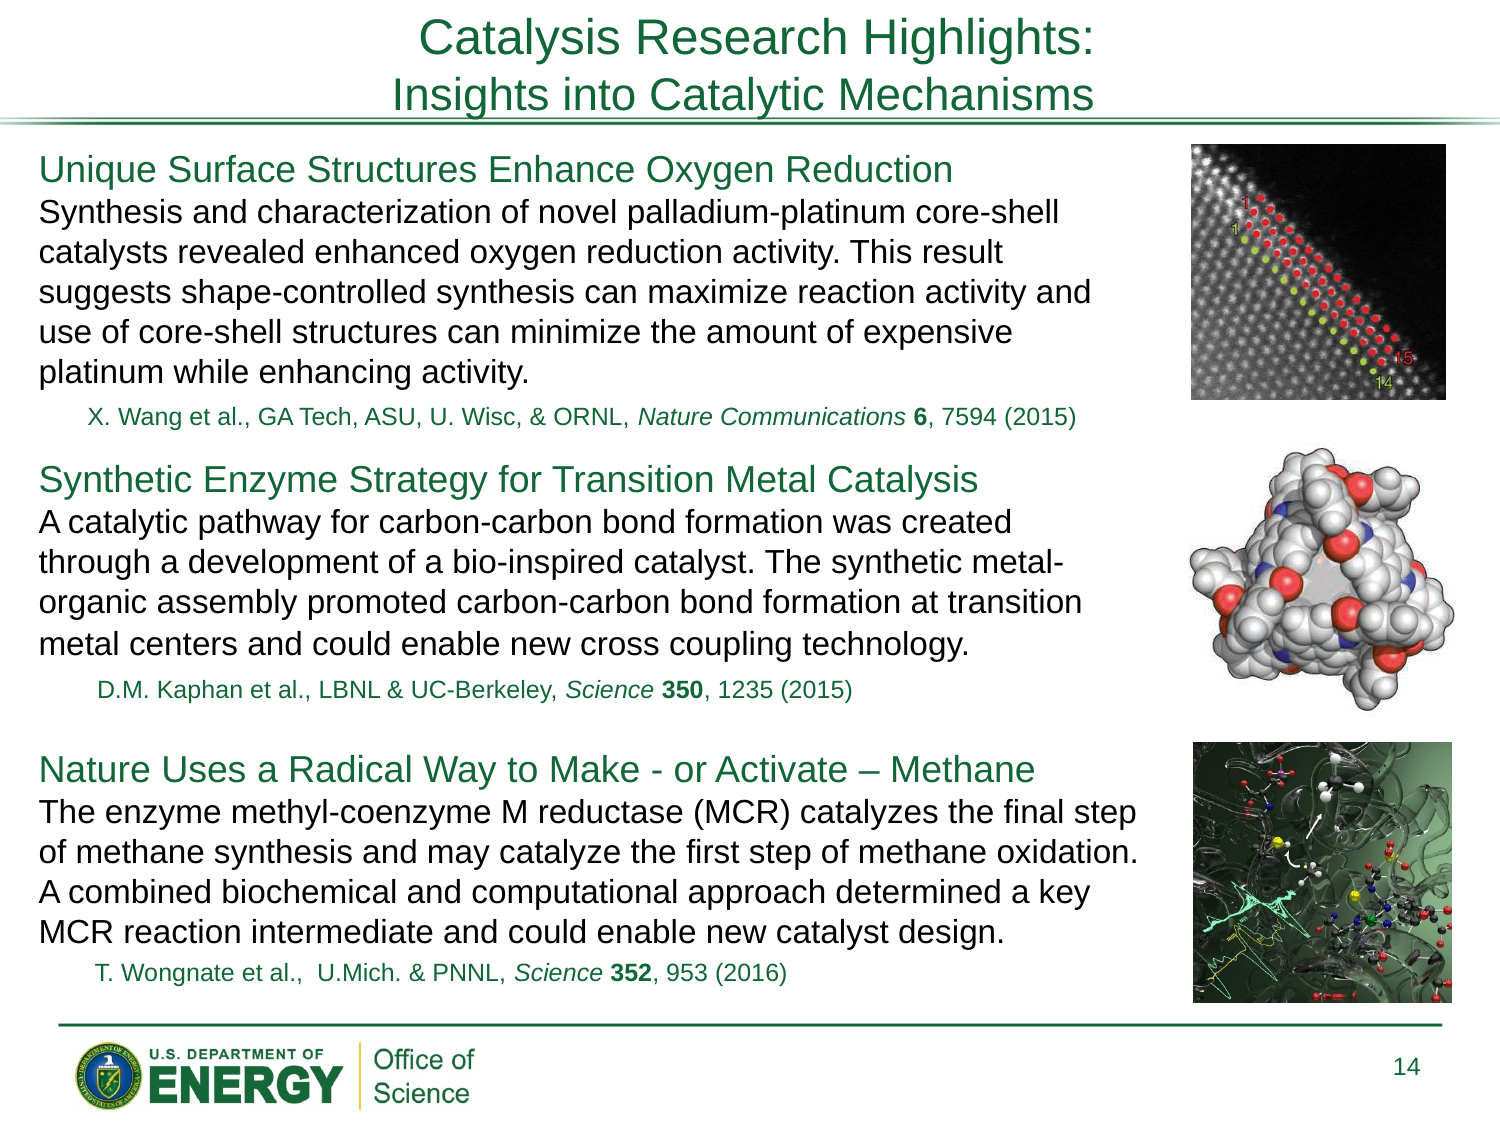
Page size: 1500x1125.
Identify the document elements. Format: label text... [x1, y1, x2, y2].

text_box 14 [1373, 1035, 1436, 1096]
text_box Nature Uses a Radical Way to Make - or Activate – Methane The enzyme methyl-coenzyme M reductase (MCR) catalyzes the final step of methane synthesis and may catalyze the first step of methane oxidation. A combined biochemical and computational approach determined a key MCR reaction intermediate and could enable new catalyst design. T. Wongnate et al., U.Mich. & PNNL, Science 352, 953 (2016) [23, 738, 1164, 994]
title Catalysis Research Highlights: Insights into Catalytic Mechanisms [0, 0, 1500, 151]
text_box Unique Surface Structures Enhance Oxygen Reduction Synthesis and characterization of novel palladium-platinum core-shell catalysts revealed enhanced oxygen reduction activity. This result suggests shape-controlled synthesis can maximize reaction activity and use of core-shell structures can minimize the amount of expensive platinum while enhancing activity. X. Wang et al., GA Tech, ASU, U. Wisc, & ORNL, Nature Communications 6, 7594 (2015) [23, 137, 1109, 483]
picture [0, 144, 1500, 1125]
text_box Synthetic Enzyme Strategy for Transition Metal Catalysis A catalytic pathway for carbon-carbon bond formation was created through a development of a bio-inspired catalyst. The synthetic metal-organic assembly promoted carbon-carbon bond formation at transition metal centers and could enable new cross coupling technology. D.M. Kaphan et al., LBNL & UC-Berkeley, Science 350, 1235 (2015) [23, 483, 1107, 713]
